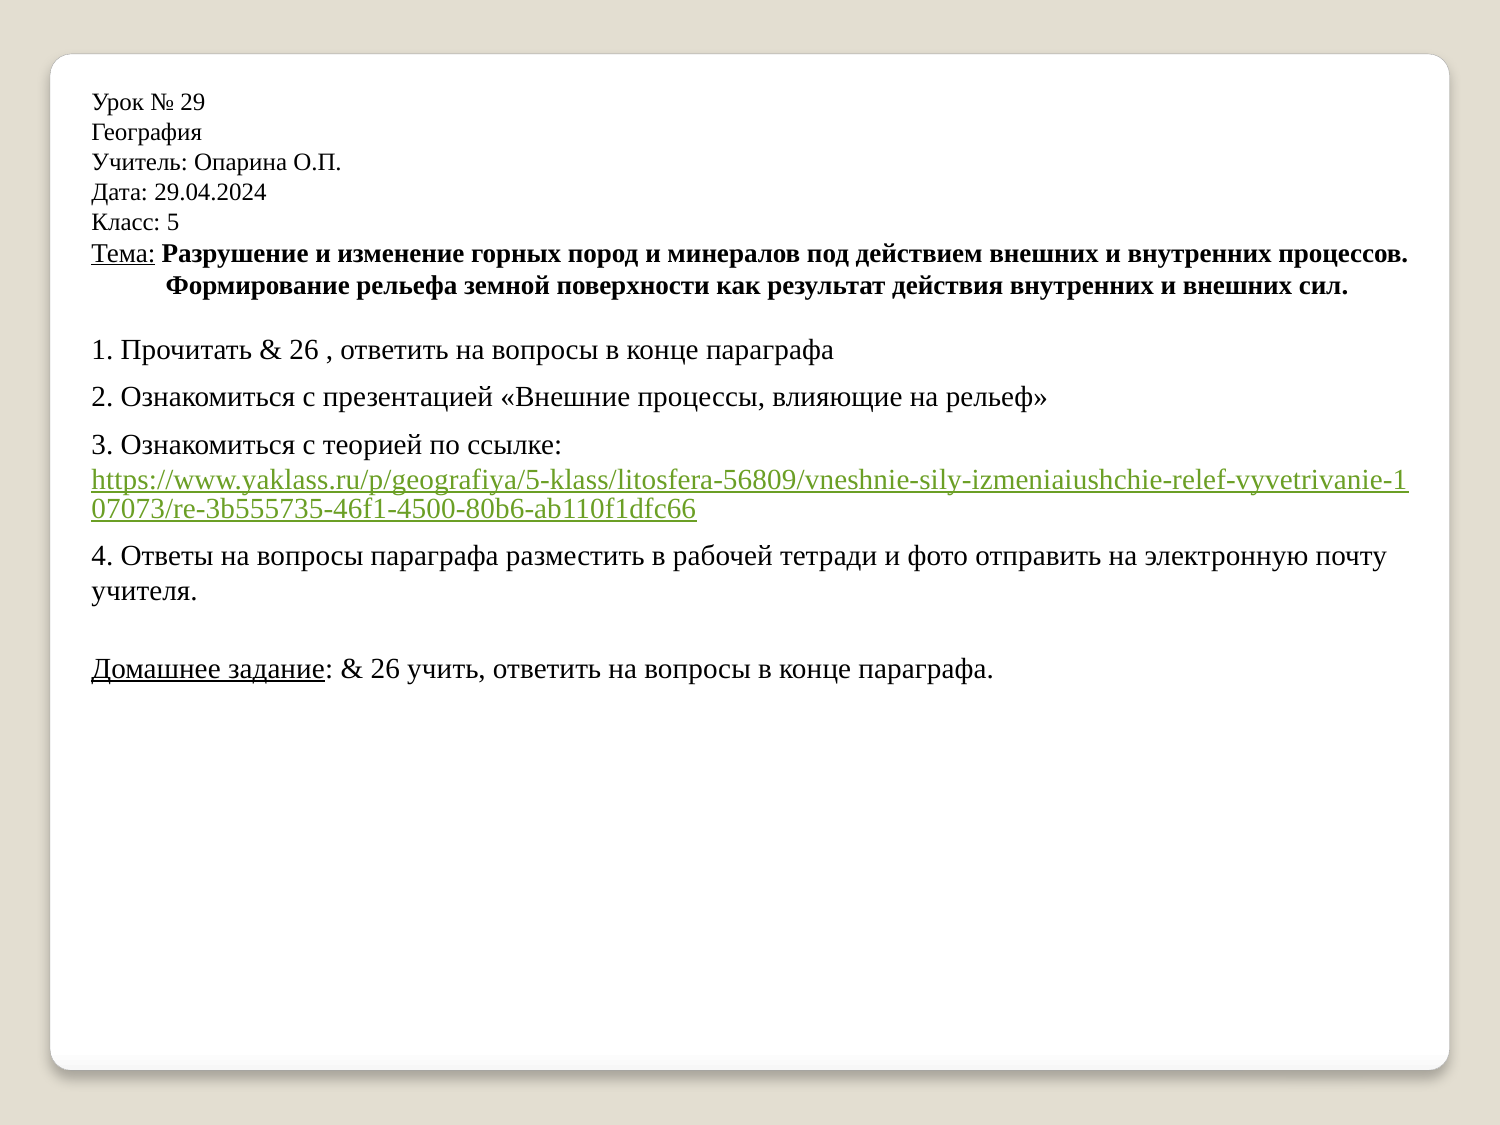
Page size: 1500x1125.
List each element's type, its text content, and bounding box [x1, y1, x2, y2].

text_box Урок № 29 География Учитель: Опарина О.П. Дата: 29.04.2024 Класс: 5 Тема: Разрушение и изменение горных пород и минералов под действием внешних и внутренних процессов. Формирование рельефа земной поверхности как результат действия внутренних и внешних сил. 1. Прочитать & 26 , ответить на вопросы в конце параграфа 2. Ознакомиться с презентацией «Внешние процессы, влияющие на рельеф» 3. Ознакомиться с теорией по ссылке: https://www.yaklass.ru/p/geografiya/5-klass/litosfera-56809/vneshnie-sily-izmeniaiushchie-relef-vyvetrivanie-107073/re-3b555735-46f1-4500-80b6-ab110f1dfc66 4. Ответы на вопросы параграфа разместить в рабочей тетради и фото отправить на электронную почту учителя. Домашнее задание: & 26 учить, ответить на вопросы в конце параграфа. [76, 78, 1435, 663]
